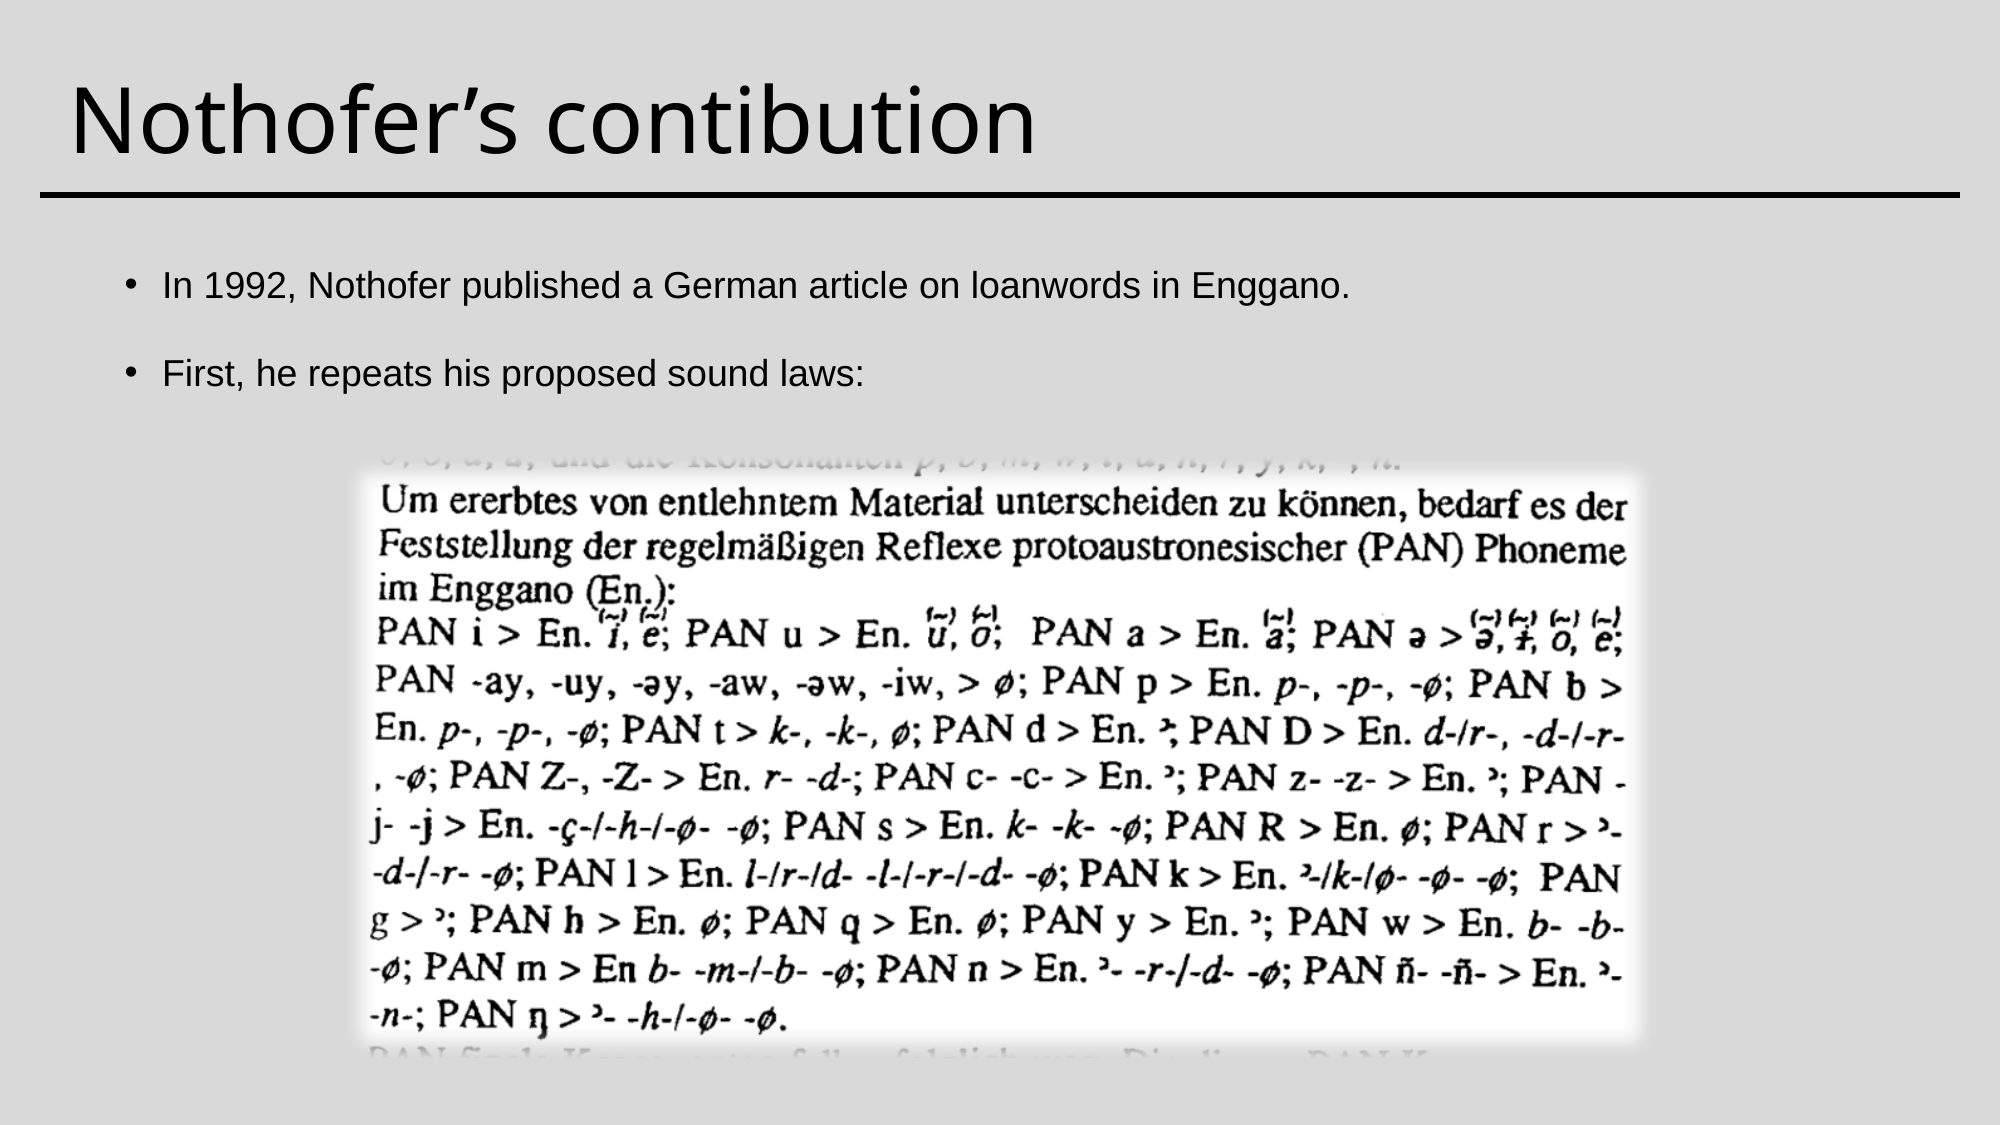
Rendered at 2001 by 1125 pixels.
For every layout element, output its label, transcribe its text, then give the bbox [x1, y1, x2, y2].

title Nothofer’s contibution [54, 66, 1839, 183]
picture [344, 456, 1656, 1059]
list In 1992, Nothofer published a German article on loanwords in Enggano. First, he repeats his proposed sound laws: [109, 230, 1947, 504]
